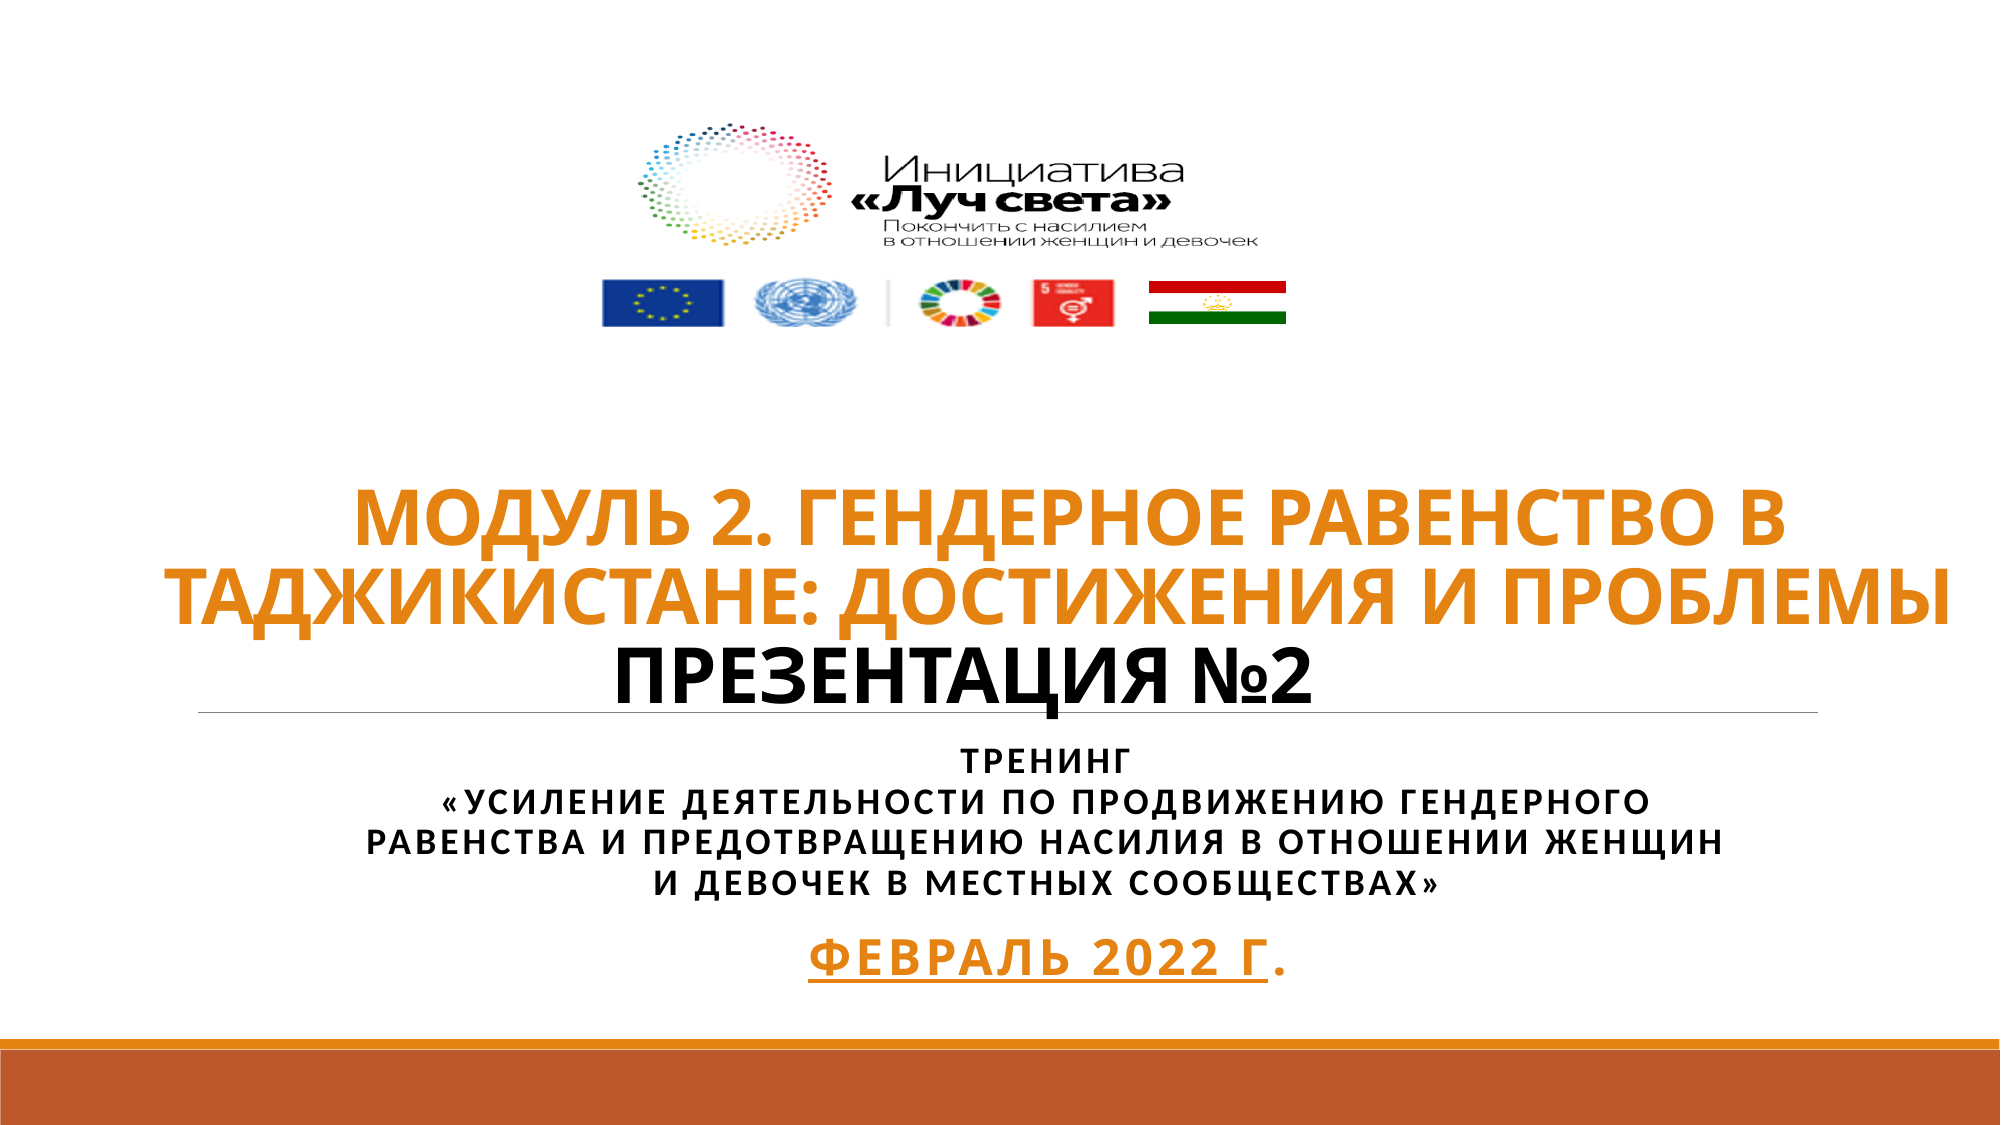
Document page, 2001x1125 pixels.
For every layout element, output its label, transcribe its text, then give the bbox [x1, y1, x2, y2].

subtitle ТРЕНИНГ «УСИЛЕНИЕ ДЕЯТЕЛЬНОСТИ ПО ПРОДВИЖЕНИЮ ГЕНДЕРНОГО РАВЕНСТВА И ПРЕДОТВРАЩЕНИЮ НАСИЛИЯ В ОТНОШЕНИИ ЖЕНЩИН И ДЕВОЧЕК В МЕСТНЫХ СООБЩЕСТВАХ» Февраль 2022 г. [339, 733, 1756, 1041]
picture [601, 118, 1296, 327]
title МОДУЛЬ 2. ГЕНДЕРНОЕ РАВЕНСТВО В ТАДЖИКИСТАНЕ: ДОСТИЖЕНИЯ И ПРОБЛЕМЫ ПРЕЗЕНТАЦИЯ №2 [141, 421, 1977, 799]
